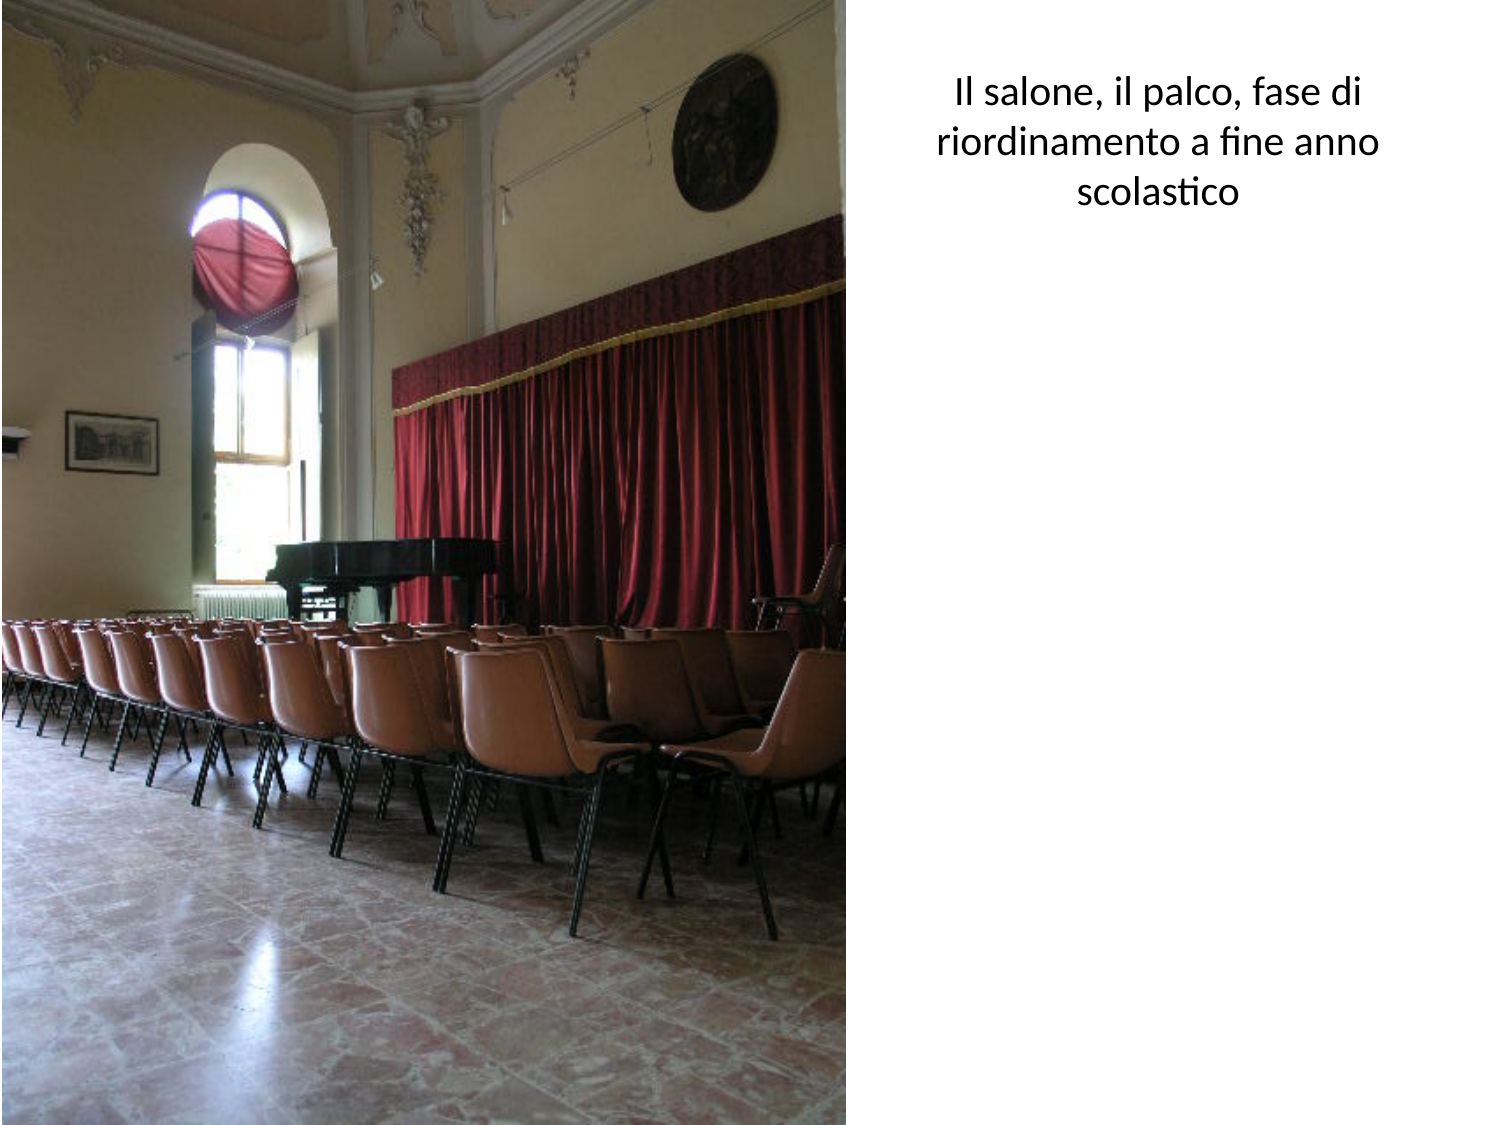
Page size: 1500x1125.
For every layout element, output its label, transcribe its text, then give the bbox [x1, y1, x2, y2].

title Il salone, il palco, fase di riordinamento a fine anno scolastico [891, 45, 1425, 233]
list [2, 0, 847, 1125]
